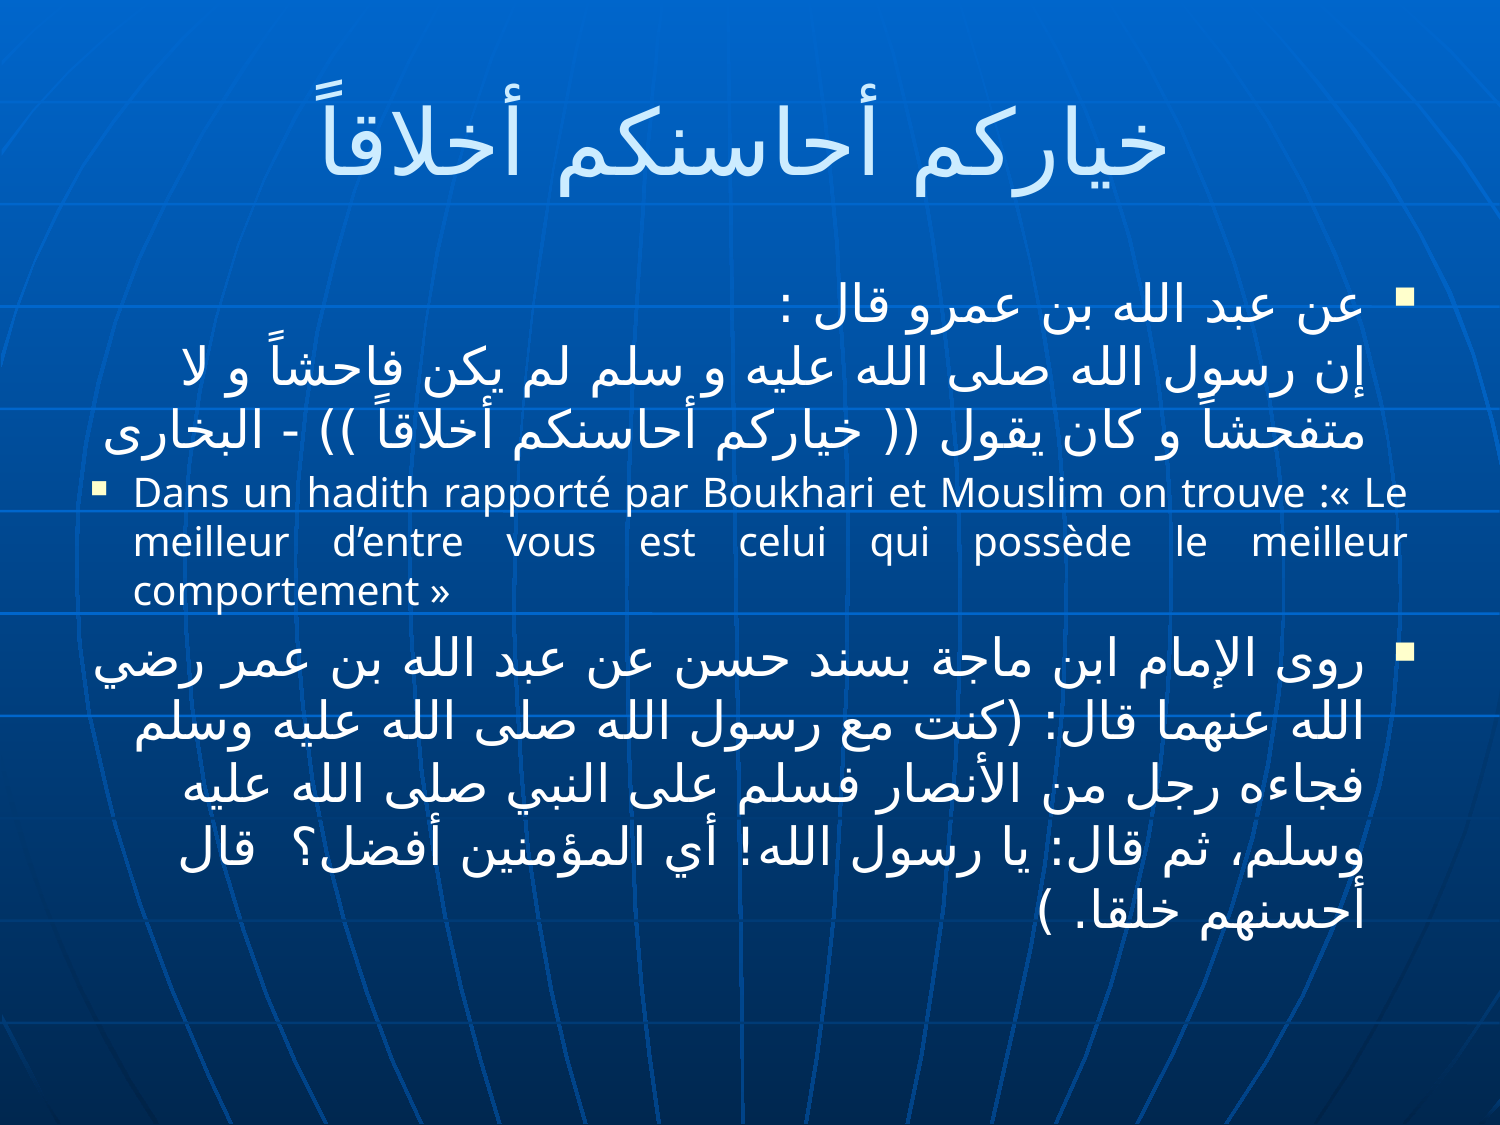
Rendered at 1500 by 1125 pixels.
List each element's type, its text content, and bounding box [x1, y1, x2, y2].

title خياركم أحاسنكم أخلاقاً [74, 45, 1426, 233]
list عن عبد الله بن عمرو قال : إن رسول الله صلى الله عليه و سلم لم يكن فاحشاً و لا متفحشاً و كان يقول (( خياركم أحاسنكم أخلاقاً )) - البخارى Dans un hadith rapporté par Boukhari et Mouslim on trouve :« Le meilleur d’entre vous est celui qui possède le meilleur comportement » روى الإمام ابن ماجة بسند حسن عن عبد الله بن عمر رضي الله عنهما قال: (كنت مع رسول الله صلى الله عليه وسلم فجاءه رجل من الأنصار فسلم على النبي صلى الله عليه وسلم، ثم قال: يا رسول الله! أي المؤمنين أفضل؟ قال أحسنهم خلقا. ) [74, 262, 1426, 1006]
